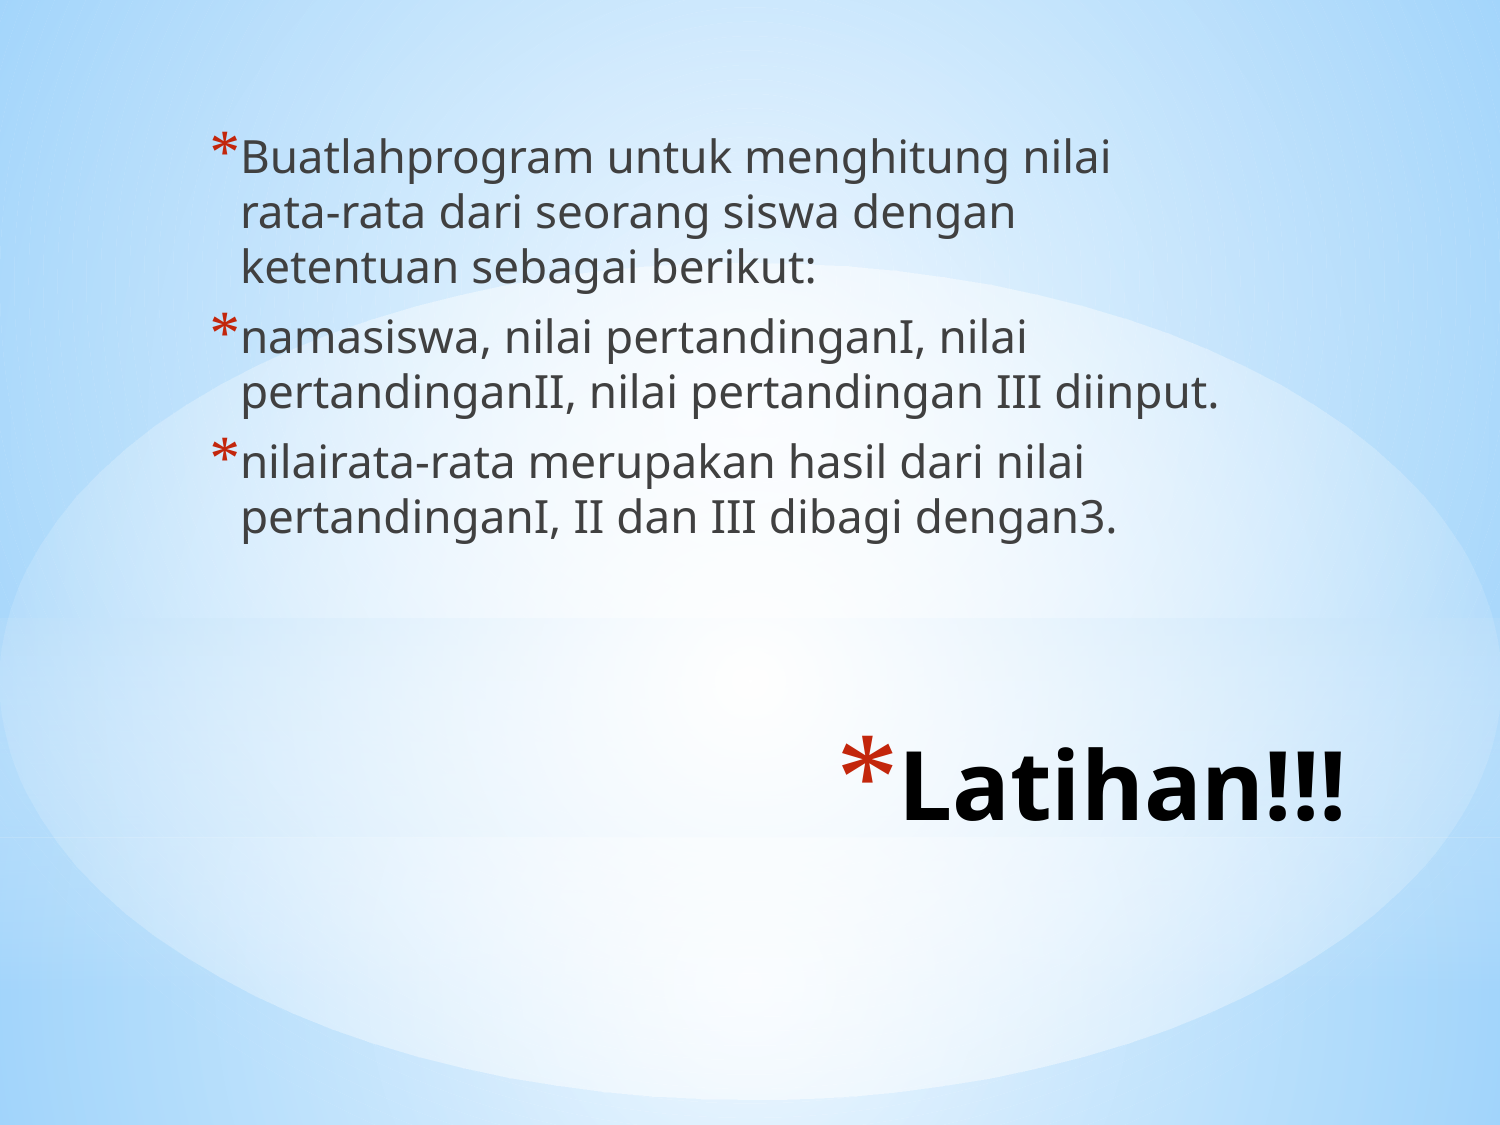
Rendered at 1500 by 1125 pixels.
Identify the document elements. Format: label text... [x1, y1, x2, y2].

list Buatlahprogram untuk menghitung nilai rata-rata dari seorang siswa dengan ketentuan sebagai berikut: namasiswa, nilai pertandinganI, nilai pertandinganII, nilai pertandingan III diinput. nilairata-rata merupakan hasil dari nilai pertandinganI, II dan III dibagi dengan3. [187, 120, 1238, 690]
title Latihan!!! [294, 717, 1363, 905]
